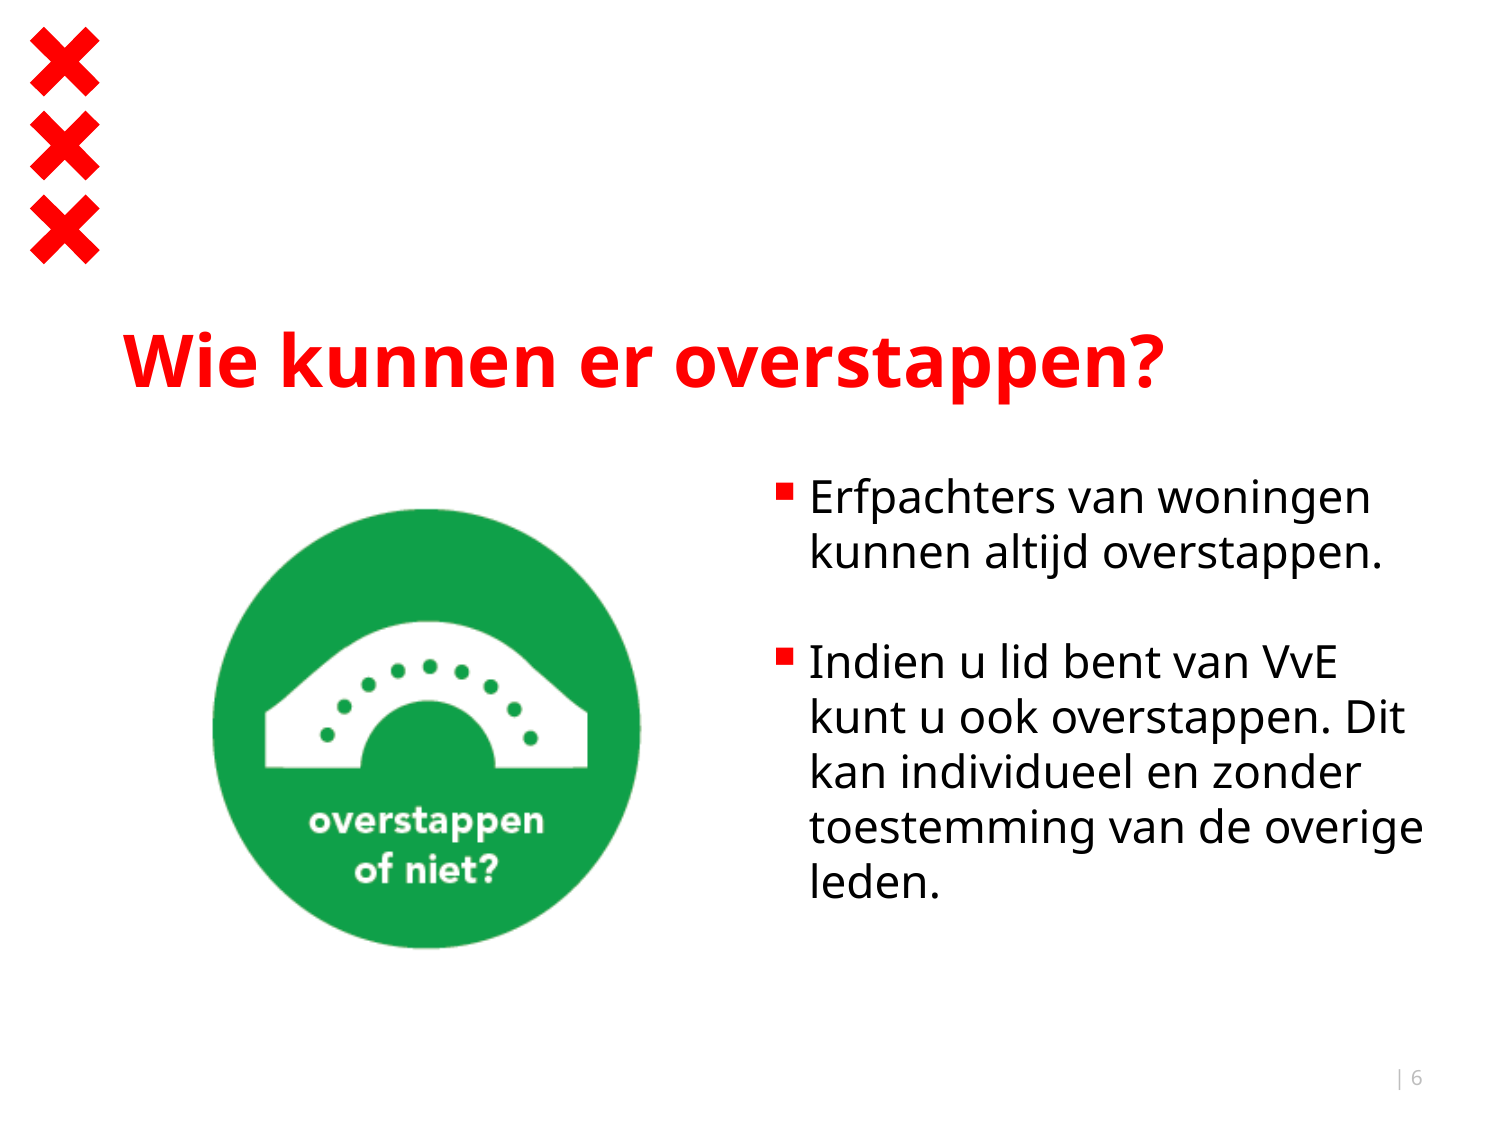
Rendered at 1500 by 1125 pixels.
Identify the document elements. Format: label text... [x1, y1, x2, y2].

picture [123, 467, 751, 965]
slide_number | 6 [1393, 1064, 1442, 1094]
list Erfpachters van woningen kunnen altijd overstappen. Indien u lid bent van VvE kunt u ook overstappen. Dit kan individueel en zonder toestemming van de overige leden. [773, 468, 1436, 988]
title Wie kunnen er overstappen? [123, 314, 1438, 502]
